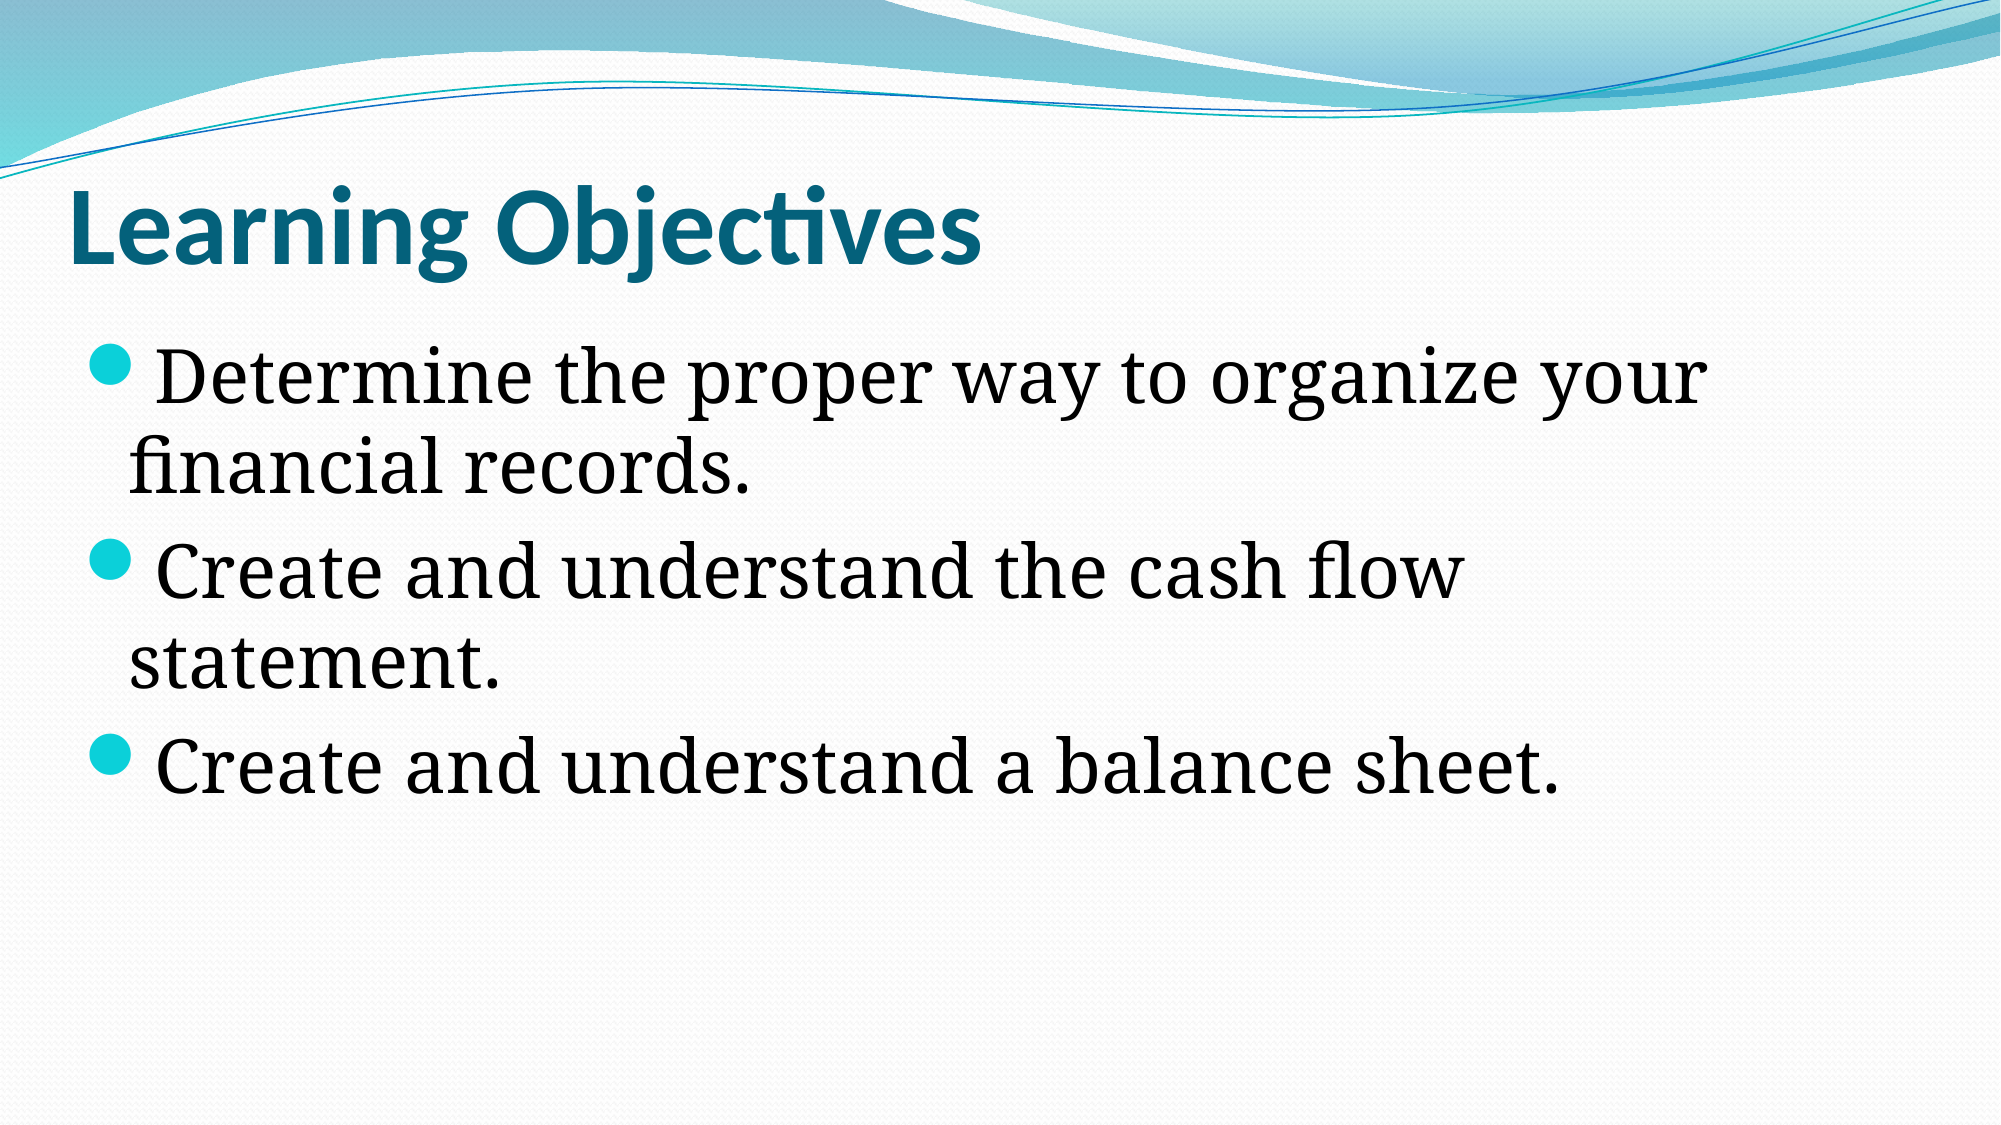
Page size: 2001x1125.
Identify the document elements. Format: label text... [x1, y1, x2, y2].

list Determine the proper way to organize your financial records. Create and understand the cash flow statement. Create and understand a balance sheet. [68, 320, 1863, 1014]
title Learning Objectives [68, 57, 1794, 288]
